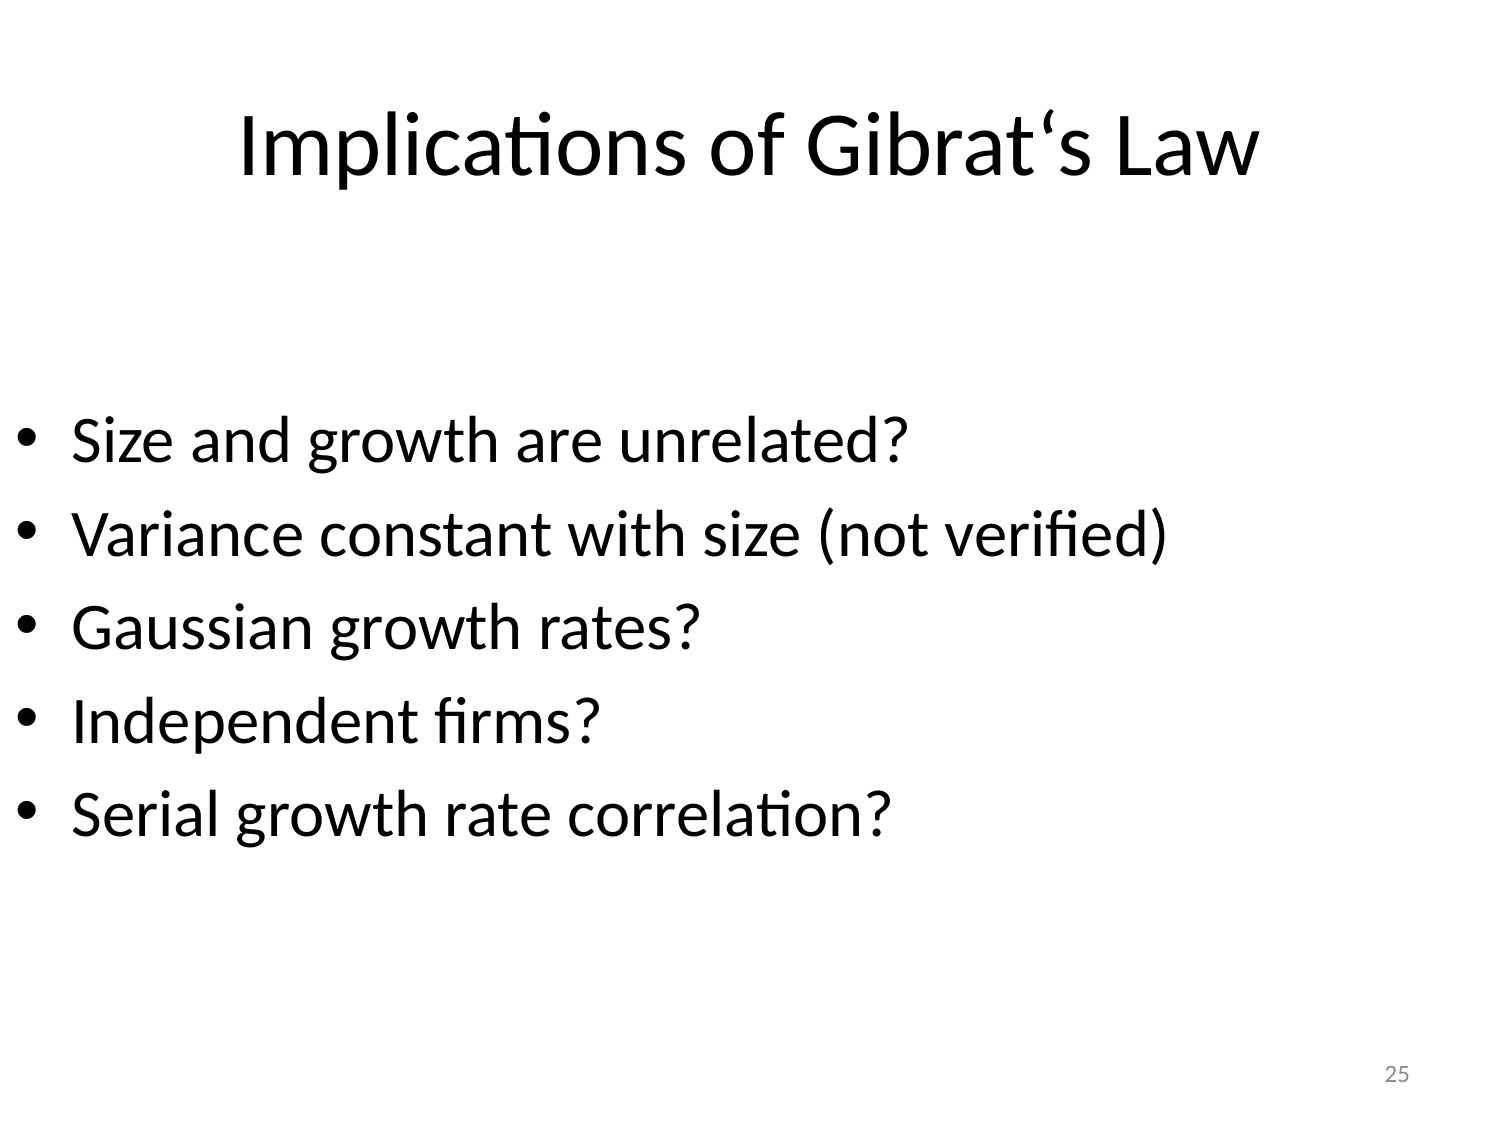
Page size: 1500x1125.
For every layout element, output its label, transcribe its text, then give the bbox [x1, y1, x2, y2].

slide_number 25 [1074, 1042, 1425, 1103]
title Implications of Gibrat‘s Law [75, 45, 1425, 233]
list Size and growth are unrelated? Variance constant with size (not verified) Gaussian growth rates? Independent firms? Serial growth rate correlation? [0, 388, 1500, 1074]
